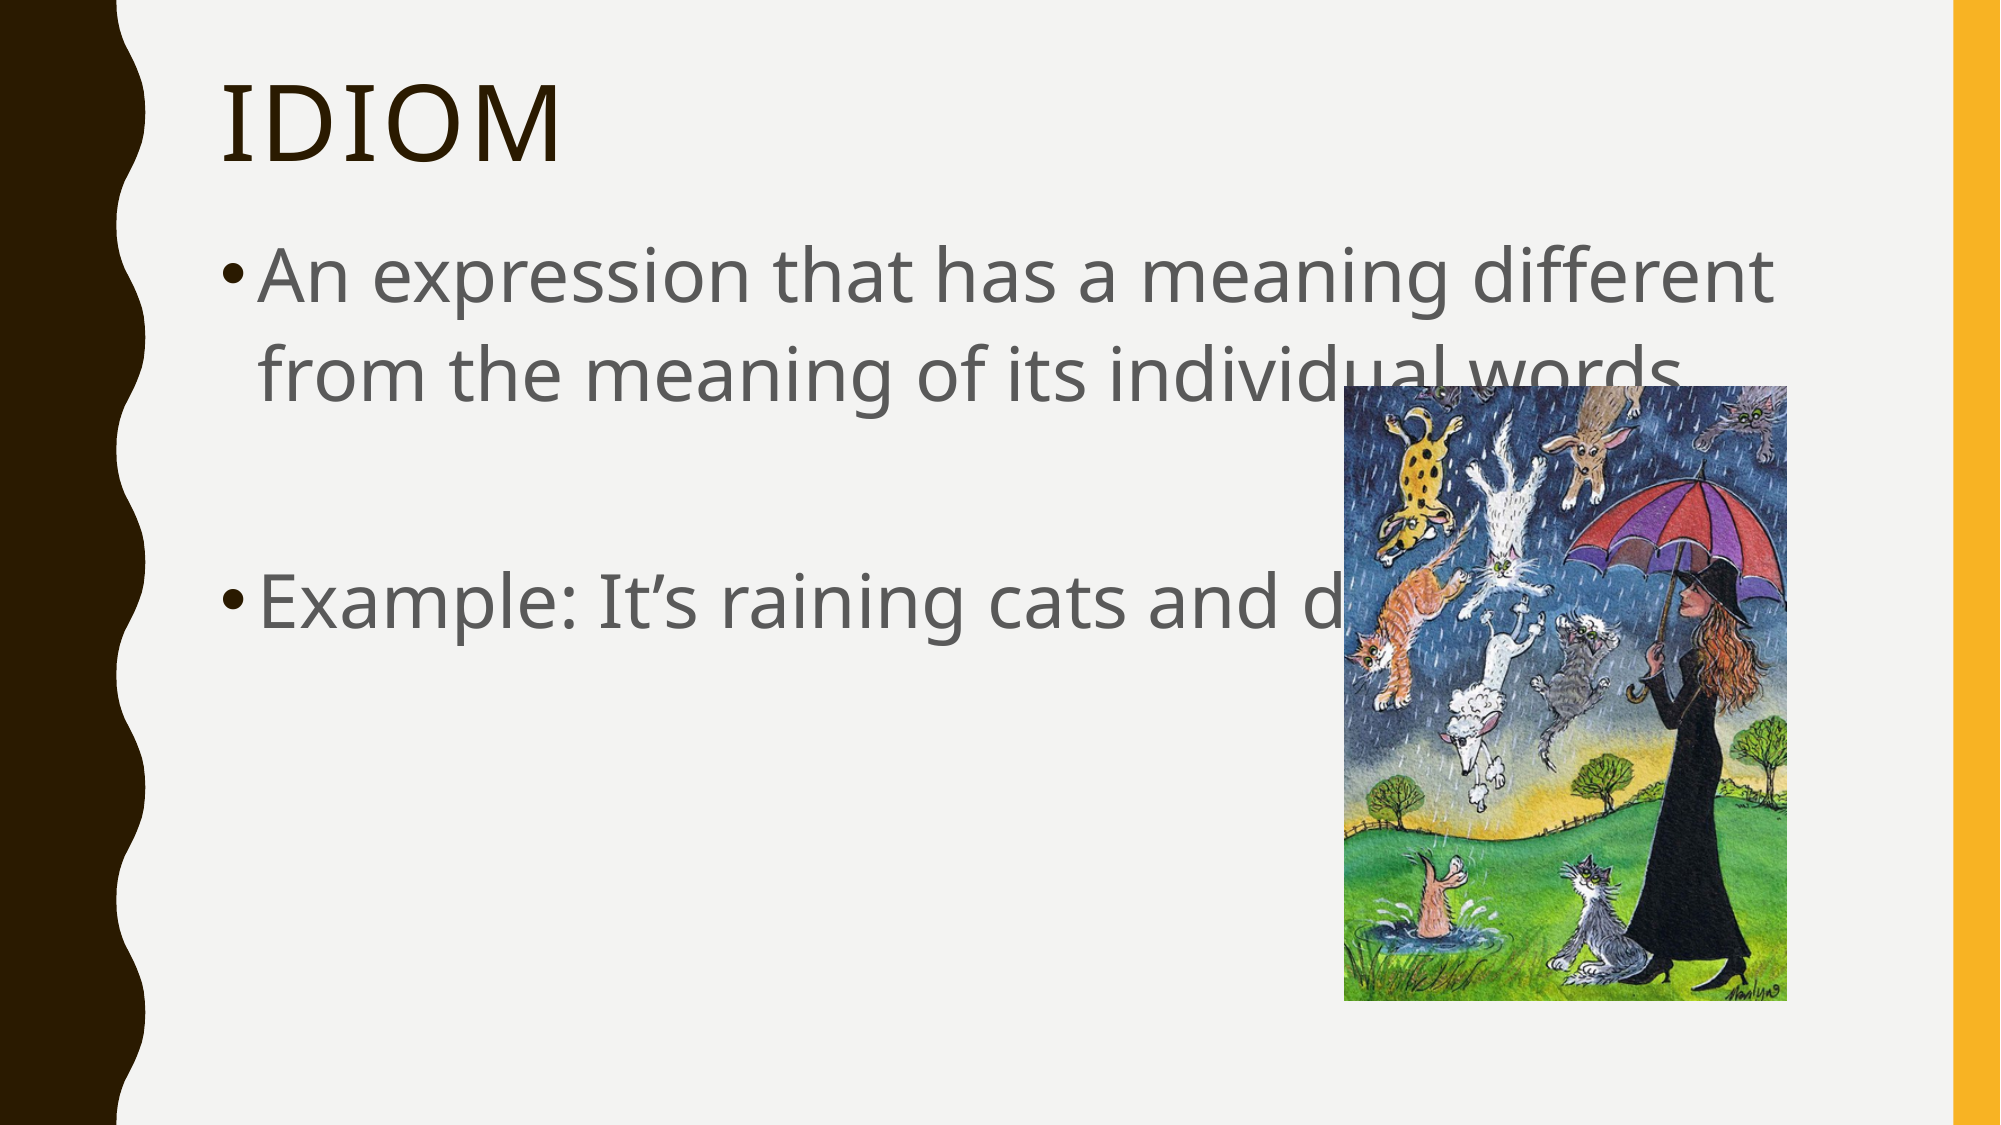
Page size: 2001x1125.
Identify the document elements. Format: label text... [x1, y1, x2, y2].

picture [1344, 386, 1787, 1001]
list An expression that has a meaning different from the meaning of its individual words Example: It’s raining cats and dogs. [205, 211, 1875, 965]
title IDIOM [205, 62, 1875, 211]
